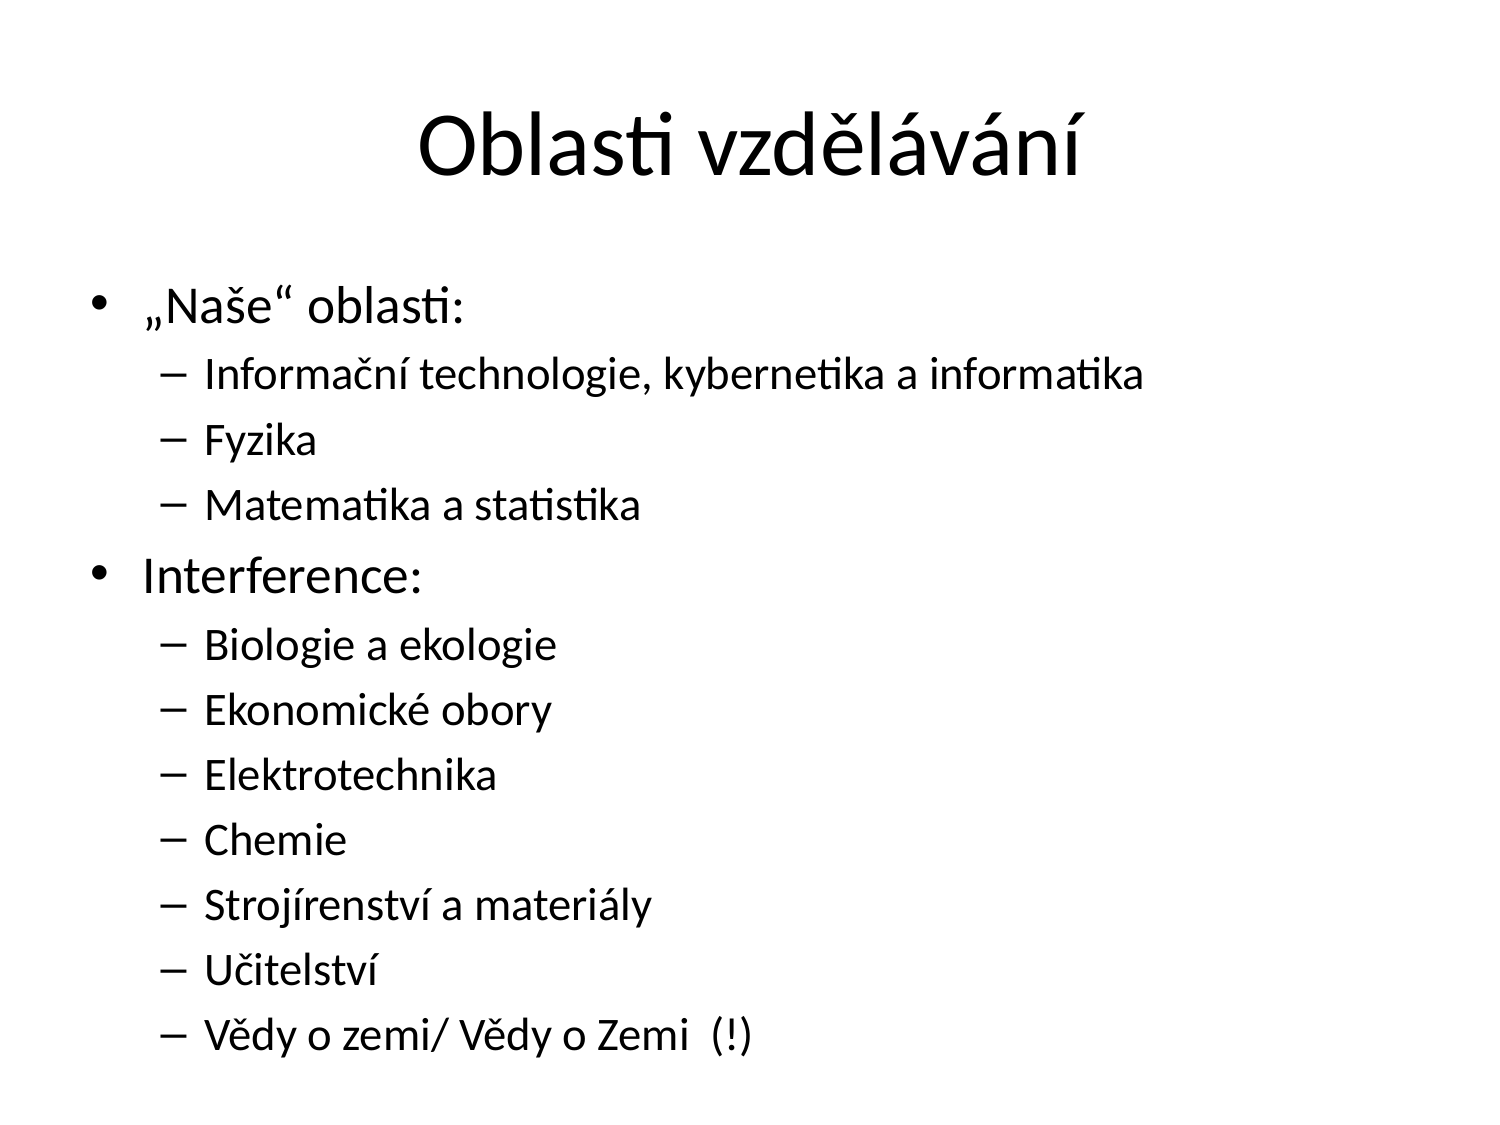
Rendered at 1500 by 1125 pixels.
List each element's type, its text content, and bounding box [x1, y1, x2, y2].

list „Naše“ oblasti: Informační technologie, kybernetika a informatika Fyzika Matematika a statistika Interference: Biologie a ekologie Ekonomické obory Elektrotechnika Chemie Strojírenství a materiály Učitelství Vědy o zemi/ Vědy o Zemi (!) [75, 262, 1425, 1071]
title Oblasti vzdělávání [75, 45, 1425, 233]
